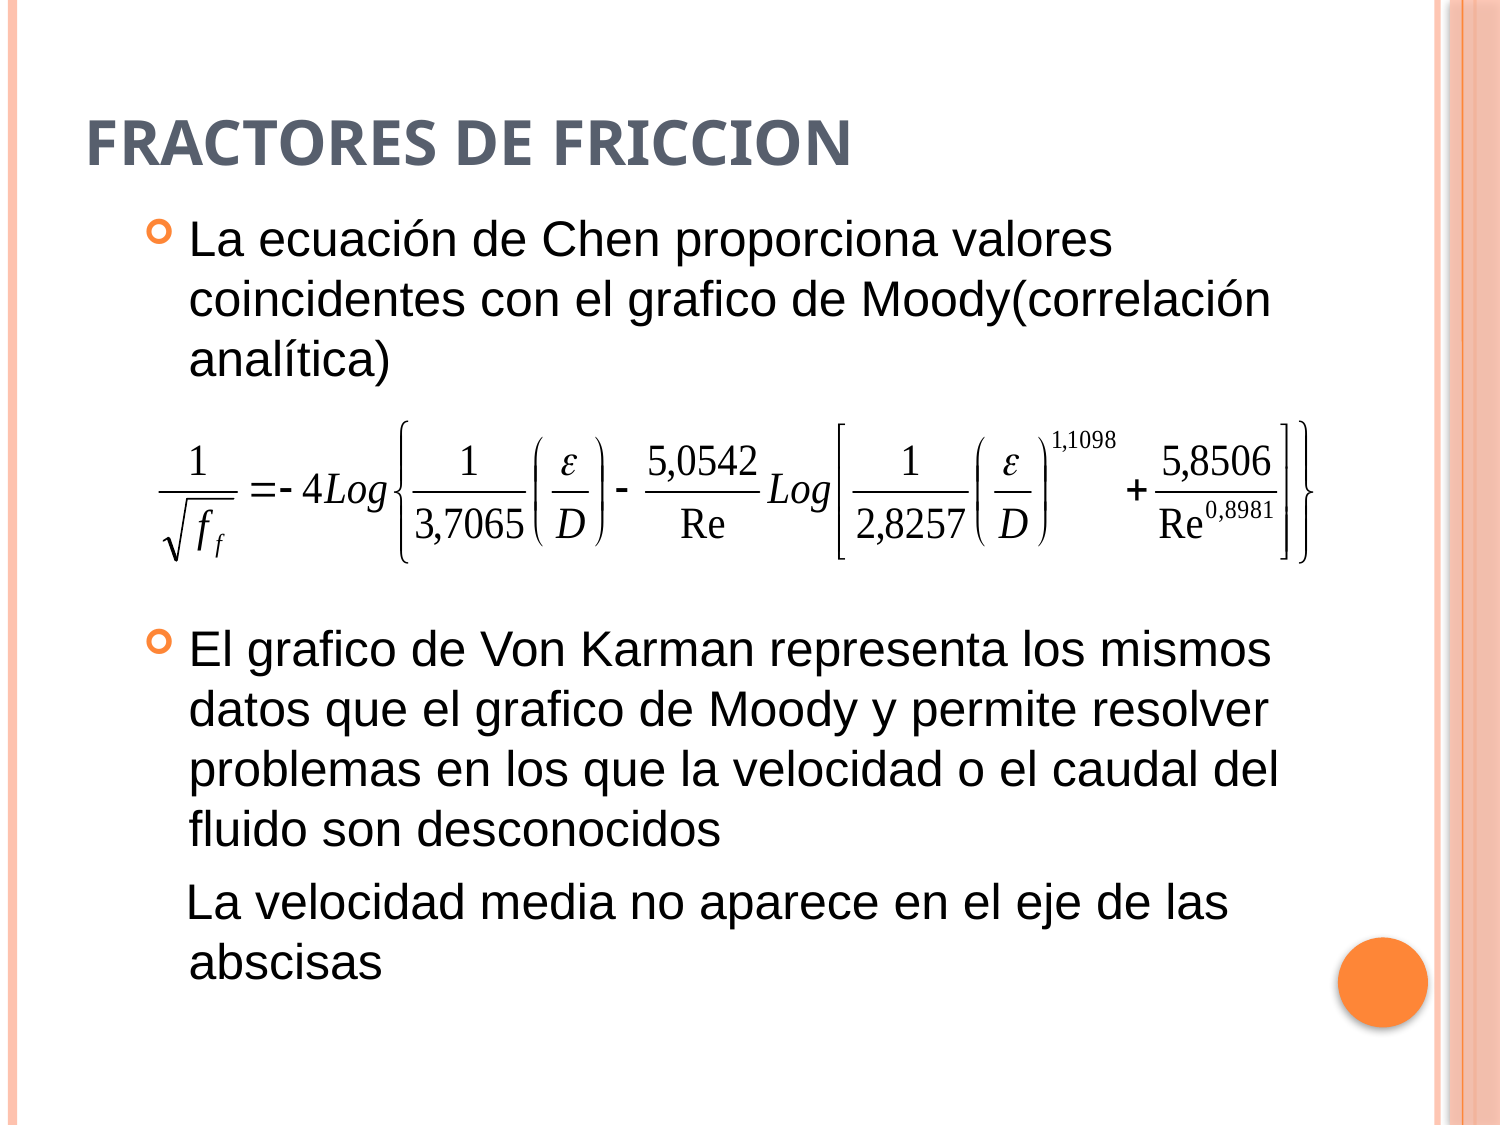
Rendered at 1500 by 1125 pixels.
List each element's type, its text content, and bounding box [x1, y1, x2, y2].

title FRACTORES DE FRICCION [70, 46, 1296, 186]
list La ecuación de Chen proporciona valores coincidentes con el grafico de Moody(correlación analítica) El grafico de Von Karman representa los mismos datos que el grafico de Moody y permite resolver problemas en los que la velocidad o el caudal del fluido son desconocidos La velocidad media no aparece en el eje de las abscisas [128, 199, 1354, 999]
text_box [151, 409, 1325, 575]
